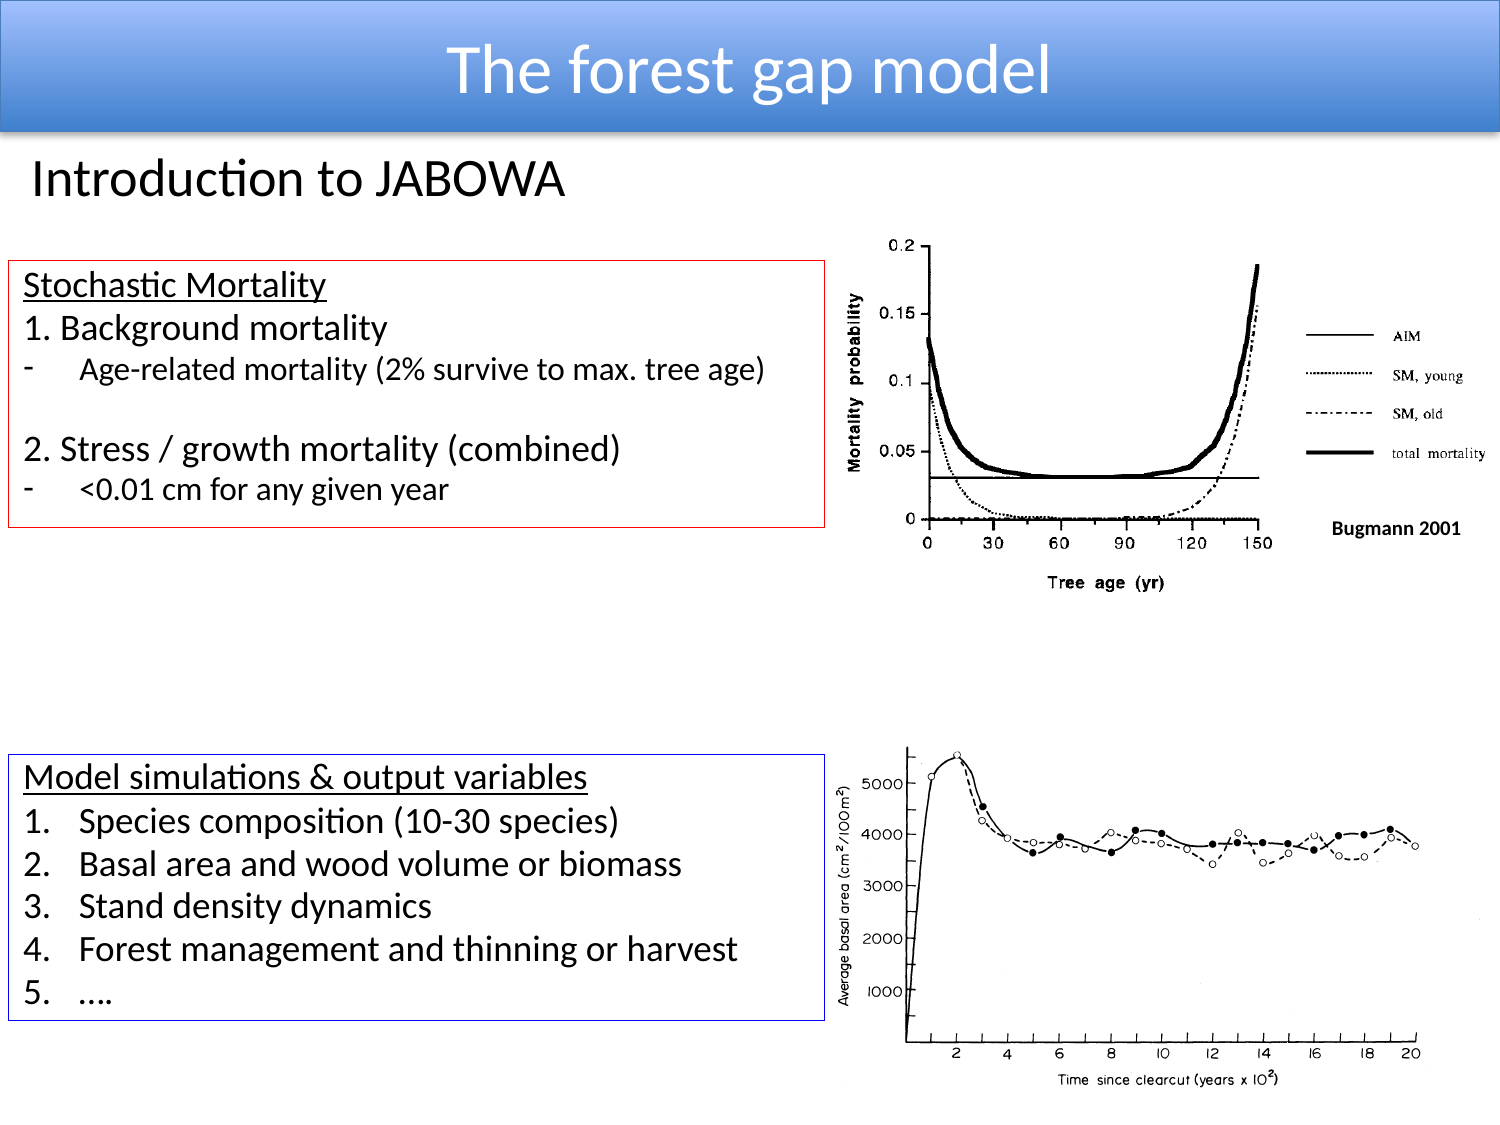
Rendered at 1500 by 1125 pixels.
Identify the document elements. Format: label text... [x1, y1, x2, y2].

text_box Introduction to JABOWA [17, 134, 582, 215]
text_box The forest gap model [0, 0, 1500, 132]
picture [832, 219, 1497, 596]
text_box Model simulations & output variables Species composition (10-30 species) Basal area and wood volume or biomass Stand density dynamics Forest management and thinning or harvest …. [8, 754, 806, 1021]
text_box Stochastic Mortality 1. Background mortality Age-related mortality (2% survive to max. tree age) 2. Stress / growth mortality (combined) <0.01 cm for any given year [8, 260, 825, 528]
picture [811, 735, 1500, 1091]
